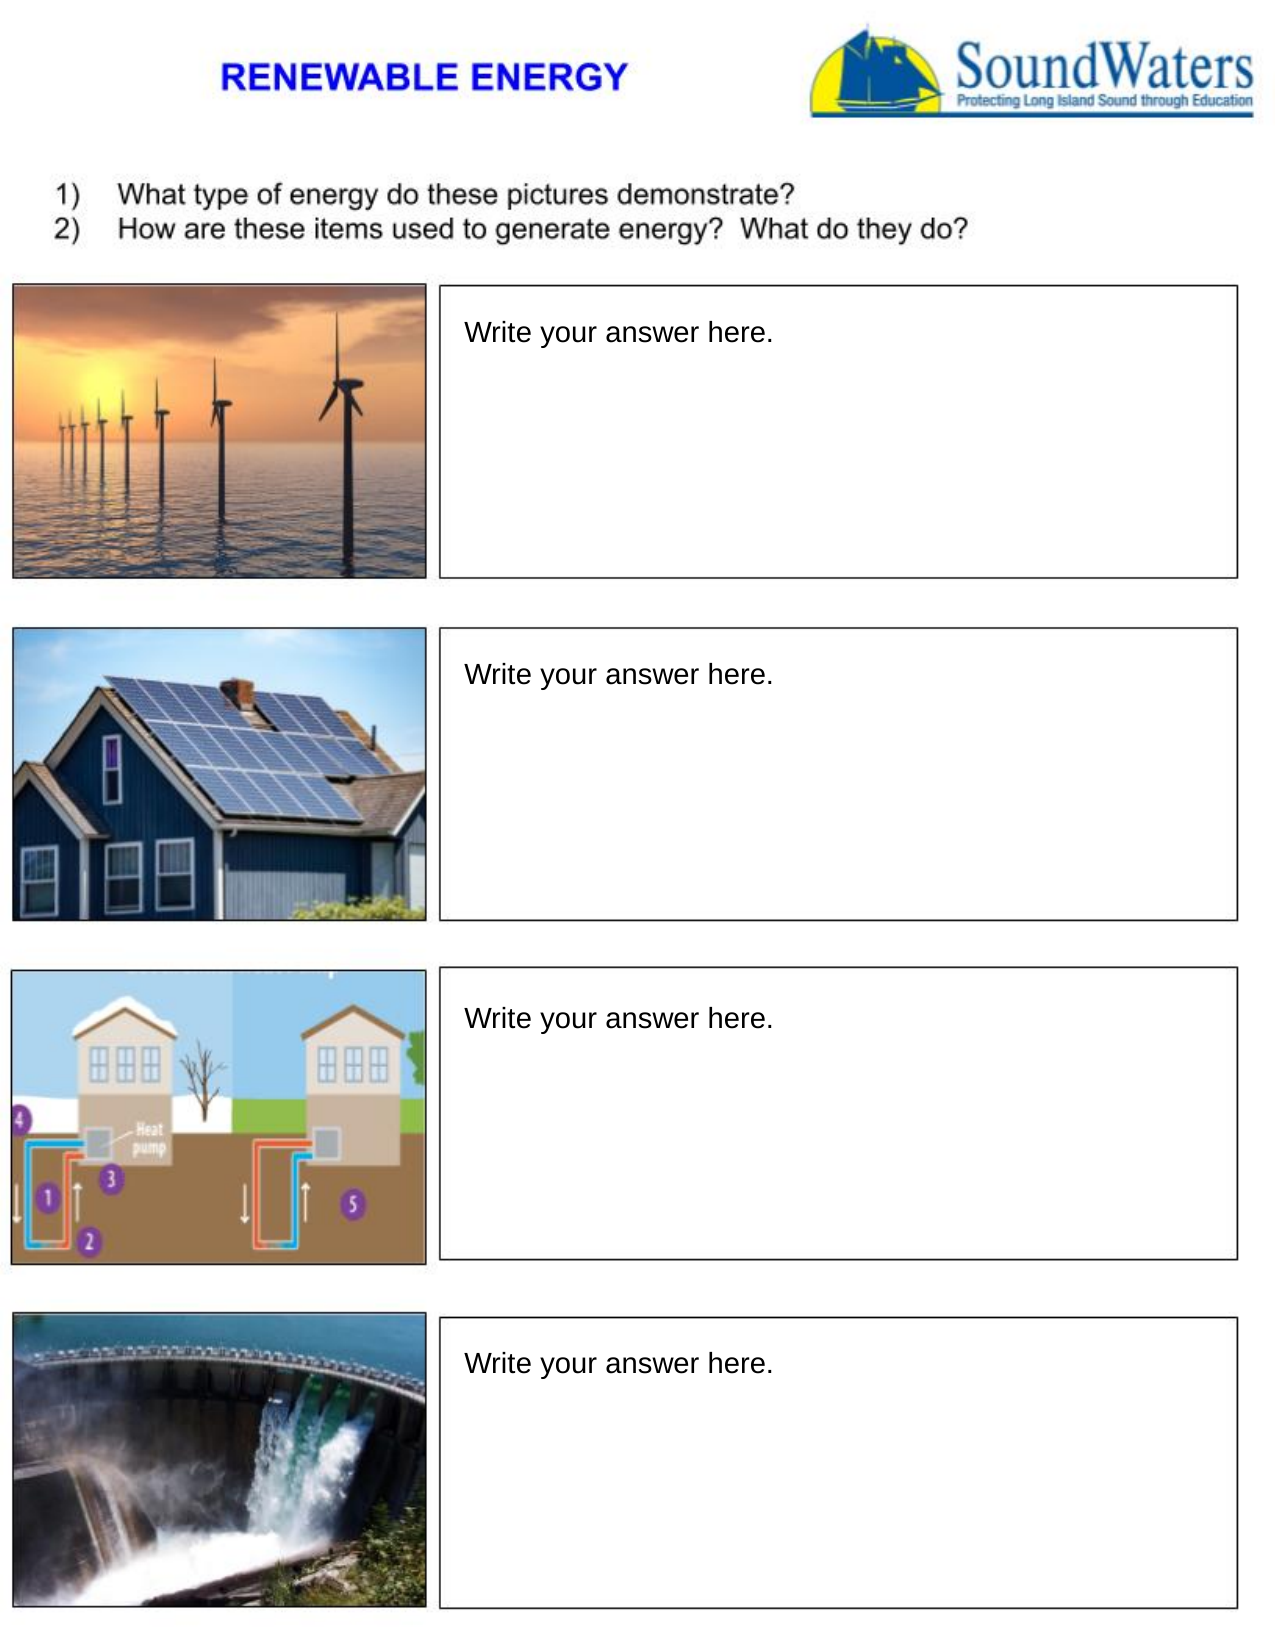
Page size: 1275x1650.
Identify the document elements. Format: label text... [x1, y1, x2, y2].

text_box Write your answer here. [449, 984, 1226, 1251]
picture [0, 0, 1275, 1650]
text_box Write your answer here. [449, 639, 1226, 906]
text_box Write your answer here. [449, 1329, 1226, 1595]
text_box Write your answer here. [449, 298, 1226, 565]
